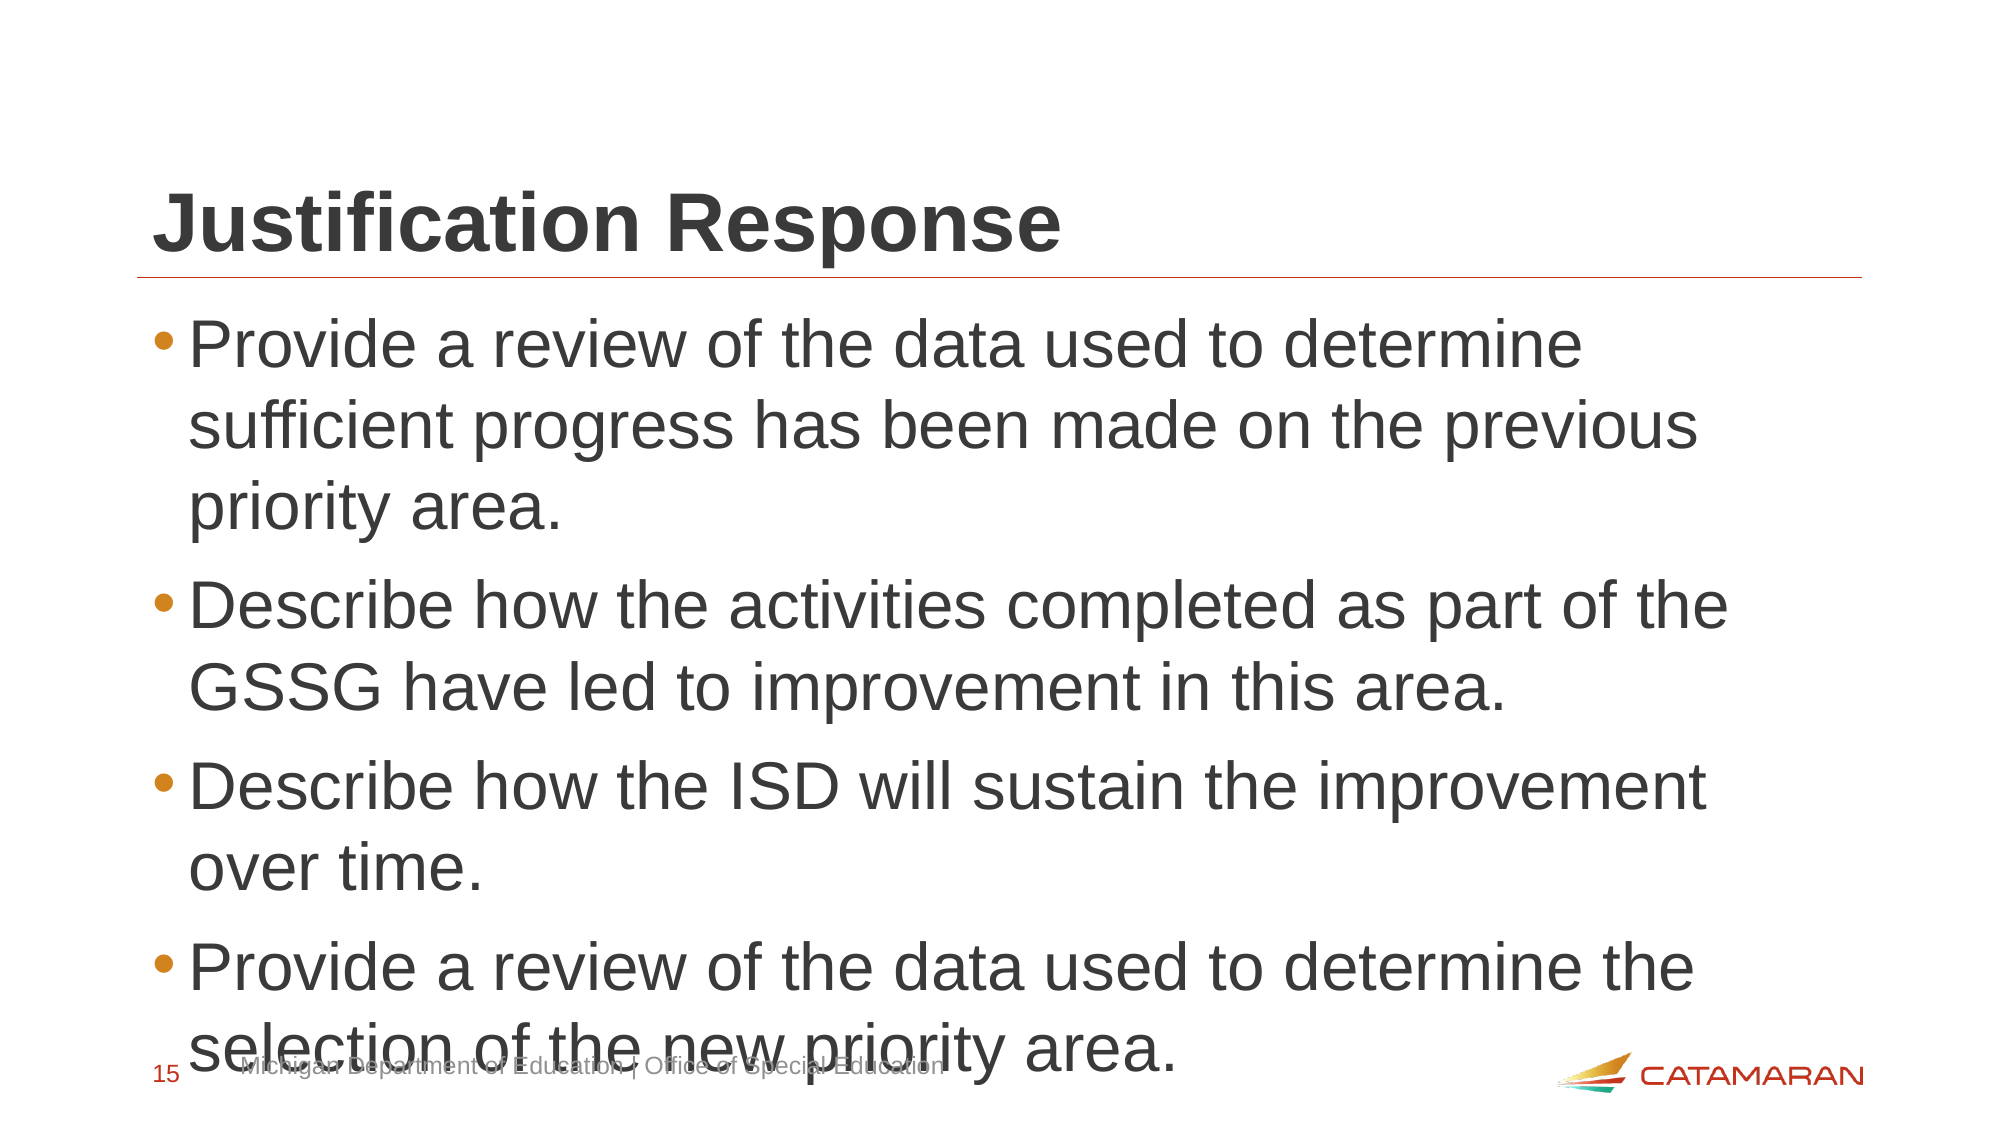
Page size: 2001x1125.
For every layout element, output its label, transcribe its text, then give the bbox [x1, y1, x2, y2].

list Provide a review of the data used to determine sufficient progress has been made on the previous priority area. Describe how the activities completed as part of the GSSG have led to improvement in this area. Describe how the ISD will sustain the improvement over time. Provide a review of the data used to determine the selection of the new priority area. [137, 292, 1863, 1096]
footer Michigan Department of Education | Office of Special Education [225, 1035, 1484, 1096]
slide_number 15 [137, 1042, 205, 1103]
title Justification Response [137, 59, 1938, 278]
